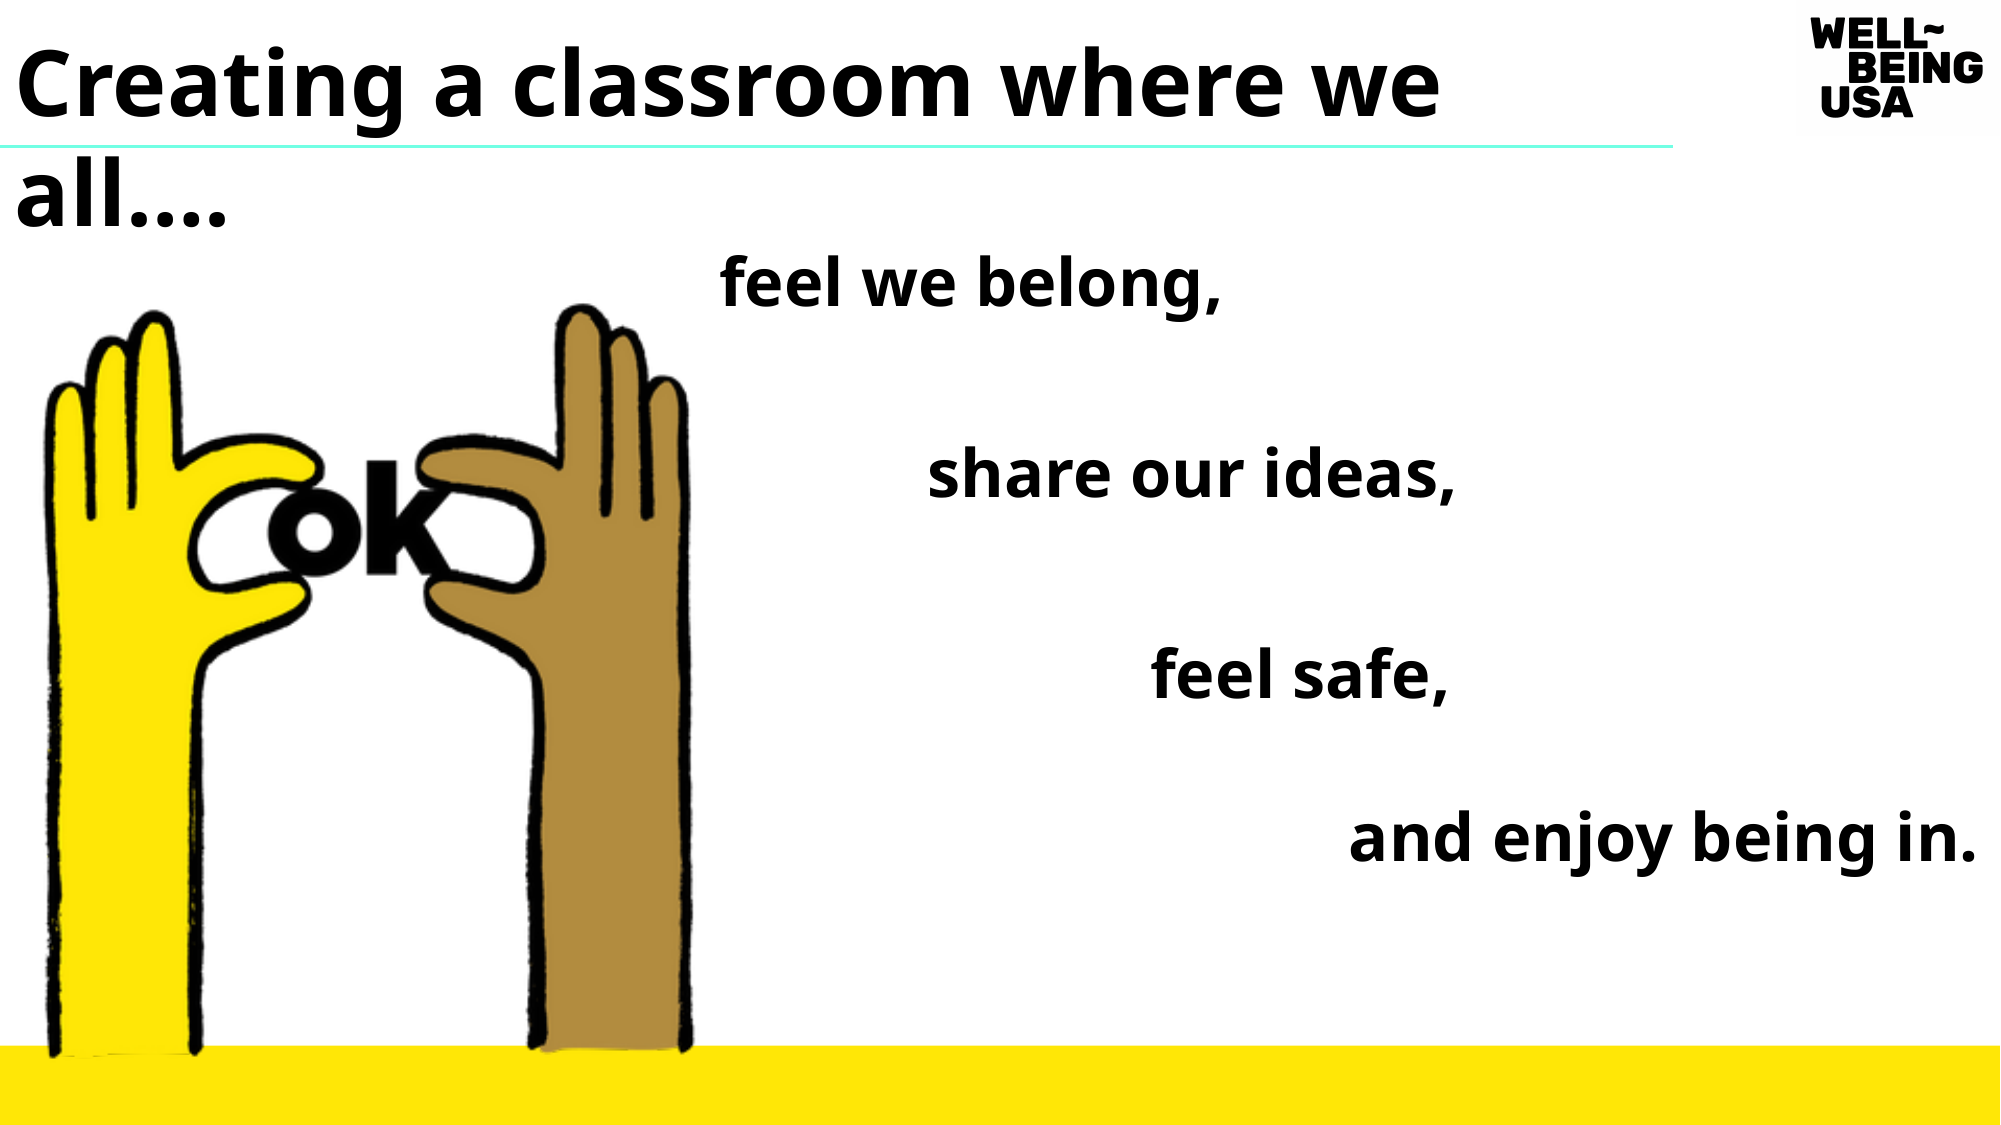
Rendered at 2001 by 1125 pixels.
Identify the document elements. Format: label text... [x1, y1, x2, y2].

text_box feel safe, [1135, 624, 1688, 719]
text_box and enjoy being in. [1334, 786, 2000, 882]
text_box [945, 1044, 2000, 1125]
picture [0, 49, 945, 1125]
picture [1796, 0, 2000, 136]
text_box share our ideas, [945, 423, 1570, 518]
text_box feel we belong, [945, 232, 1257, 327]
text_box Creating a classroom where we all…. [0, 16, 1699, 252]
